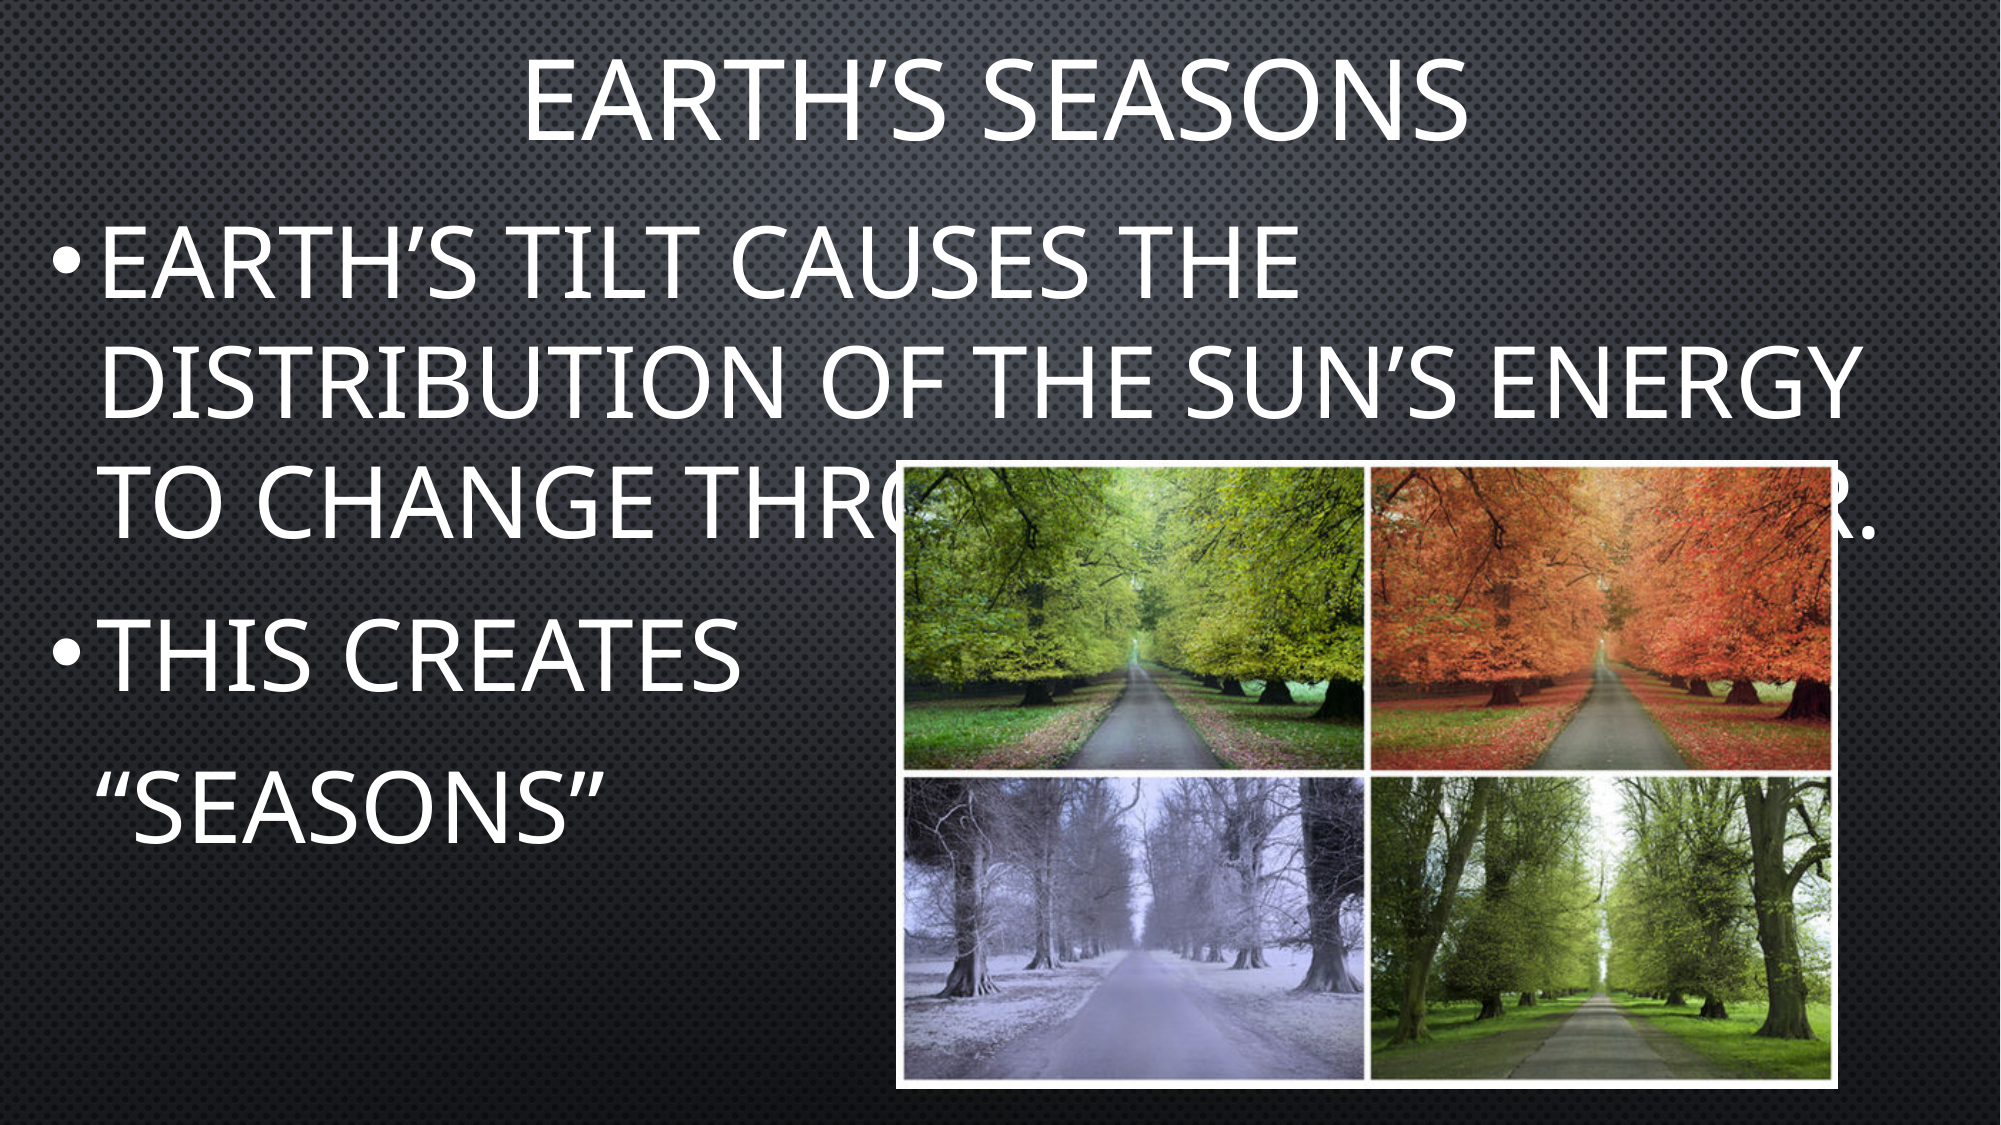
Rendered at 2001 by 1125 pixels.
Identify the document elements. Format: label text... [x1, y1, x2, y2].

title Earth’s seasons [34, 0, 1957, 191]
picture [896, 460, 1839, 1089]
list Earth’s tilt causes the distribution of the Sun’s energy to change throughout the year. This creates “SEASONS” [34, 191, 1957, 1000]
